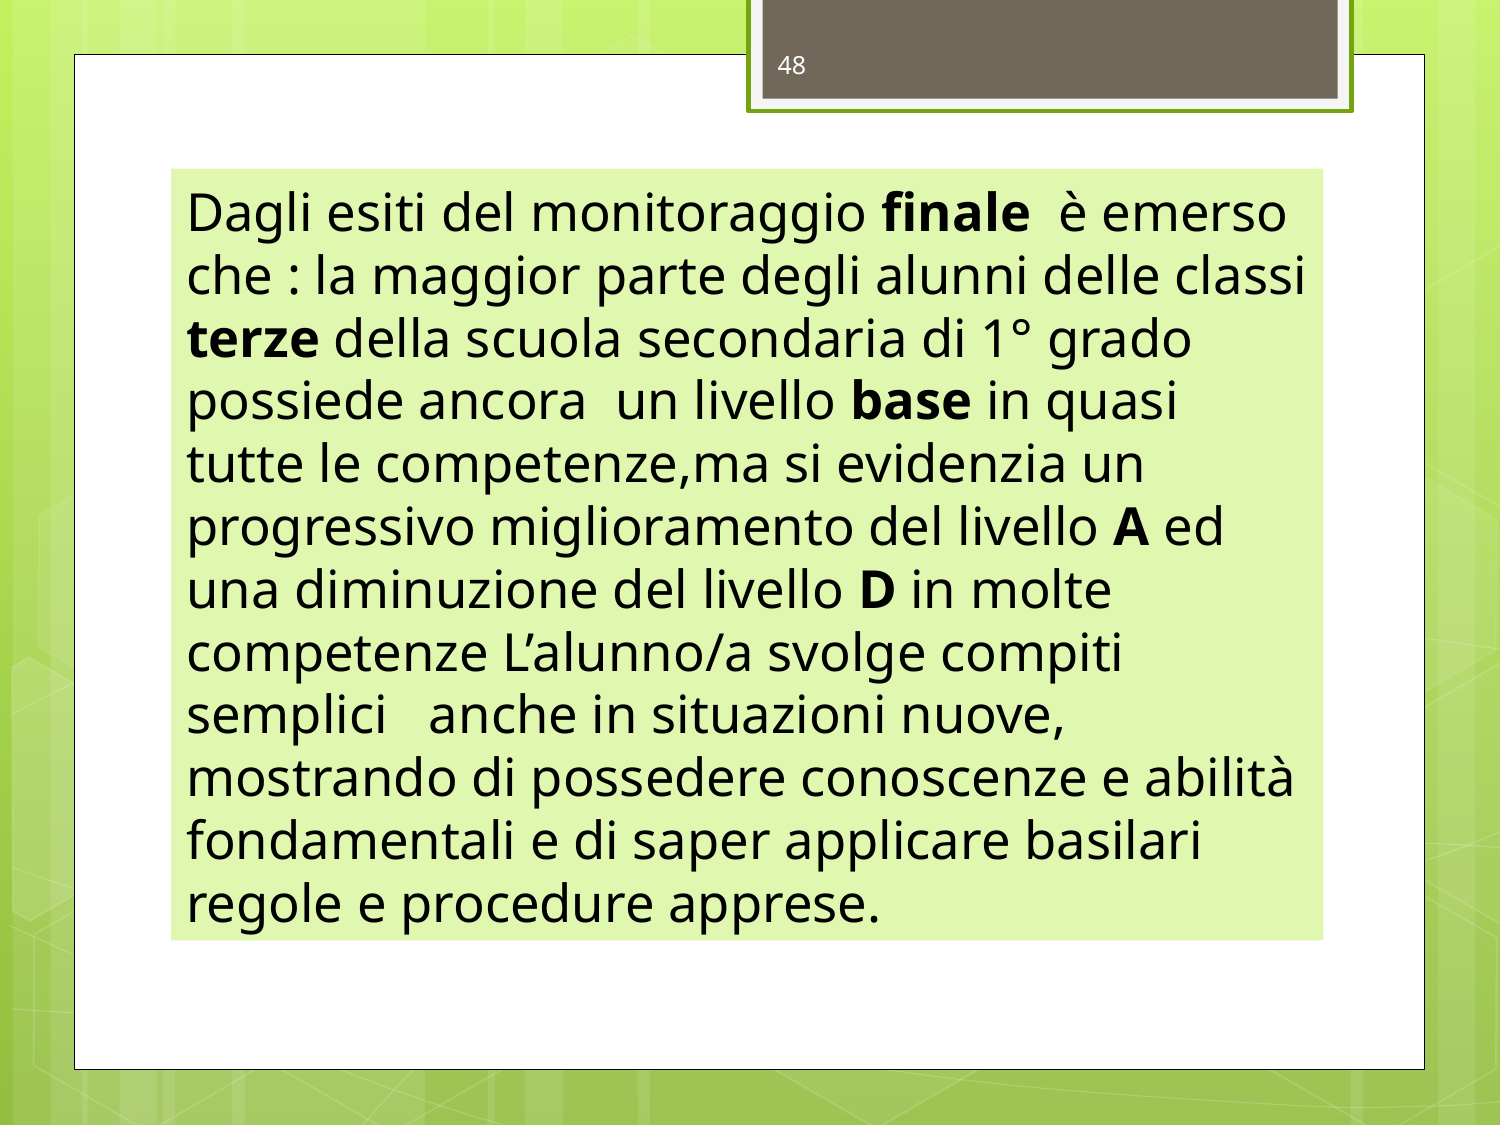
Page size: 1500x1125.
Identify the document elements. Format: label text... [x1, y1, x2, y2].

slide_number 48 [762, 36, 982, 97]
title Dagli esiti del monitoraggio finale è emerso che : la maggior parte degli alunni delle classi terze della scuola secondaria di 1° grado possiede ancora un livello base in quasi tutte le competenze,ma si evidenzia un progressivo miglioramento del livello A ed una diminuzione del livello D in molte competenze L’alunno/a svolge compiti semplici anche in situazioni nuove, mostrando di possedere conoscenze e abilità fondamentali e di saper applicare basilari regole e procedure apprese. [171, 168, 1324, 941]
